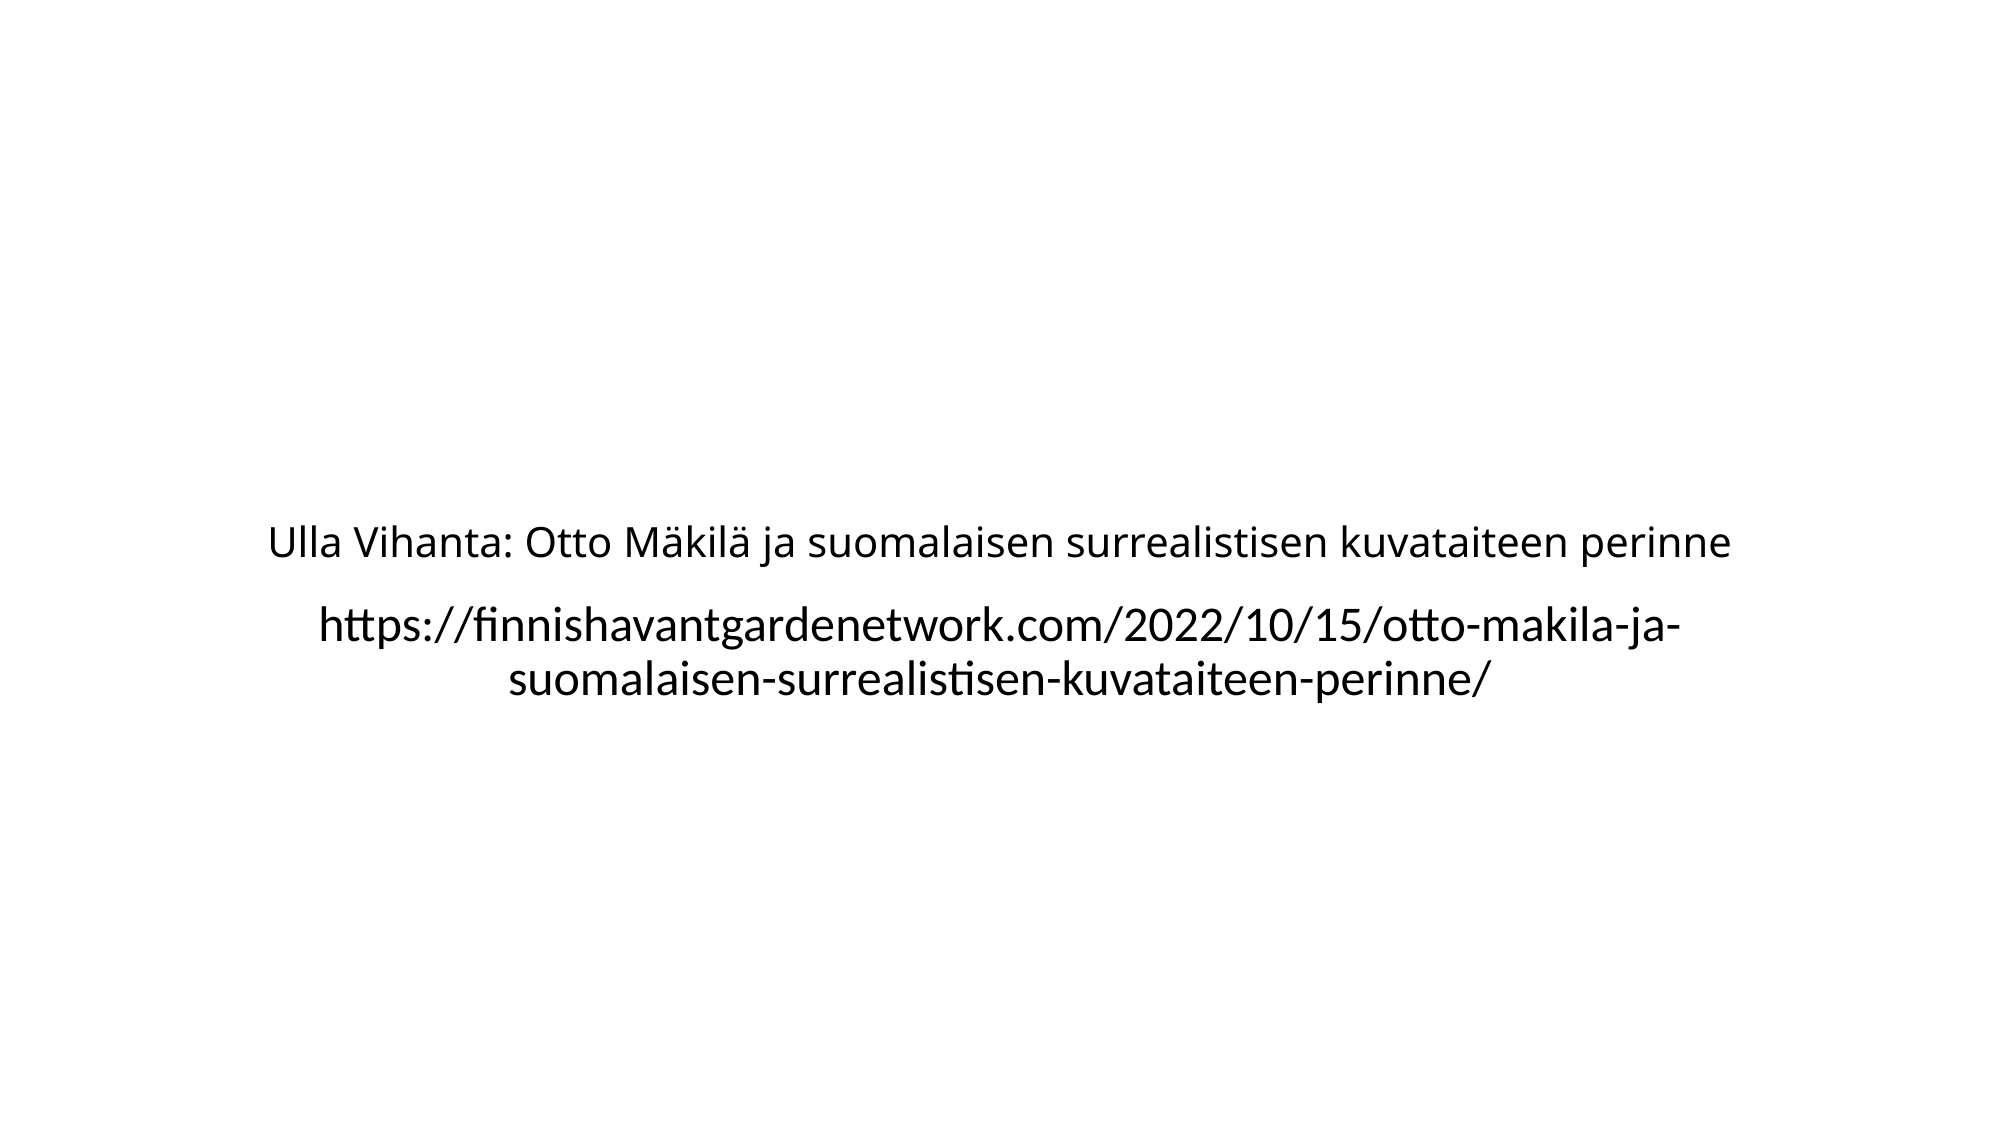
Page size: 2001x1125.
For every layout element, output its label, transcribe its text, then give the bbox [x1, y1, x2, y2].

subtitle https://finnishavantgardenetwork.com/2022/10/15/otto-makila-ja-suomalaisen-surrealistisen-kuvataiteen-perinne/ [249, 590, 1750, 863]
title Ulla Vihanta: Otto Mäkilä ja suomalaisen surrealistisen kuvataiteen perinne [249, 184, 1750, 576]
